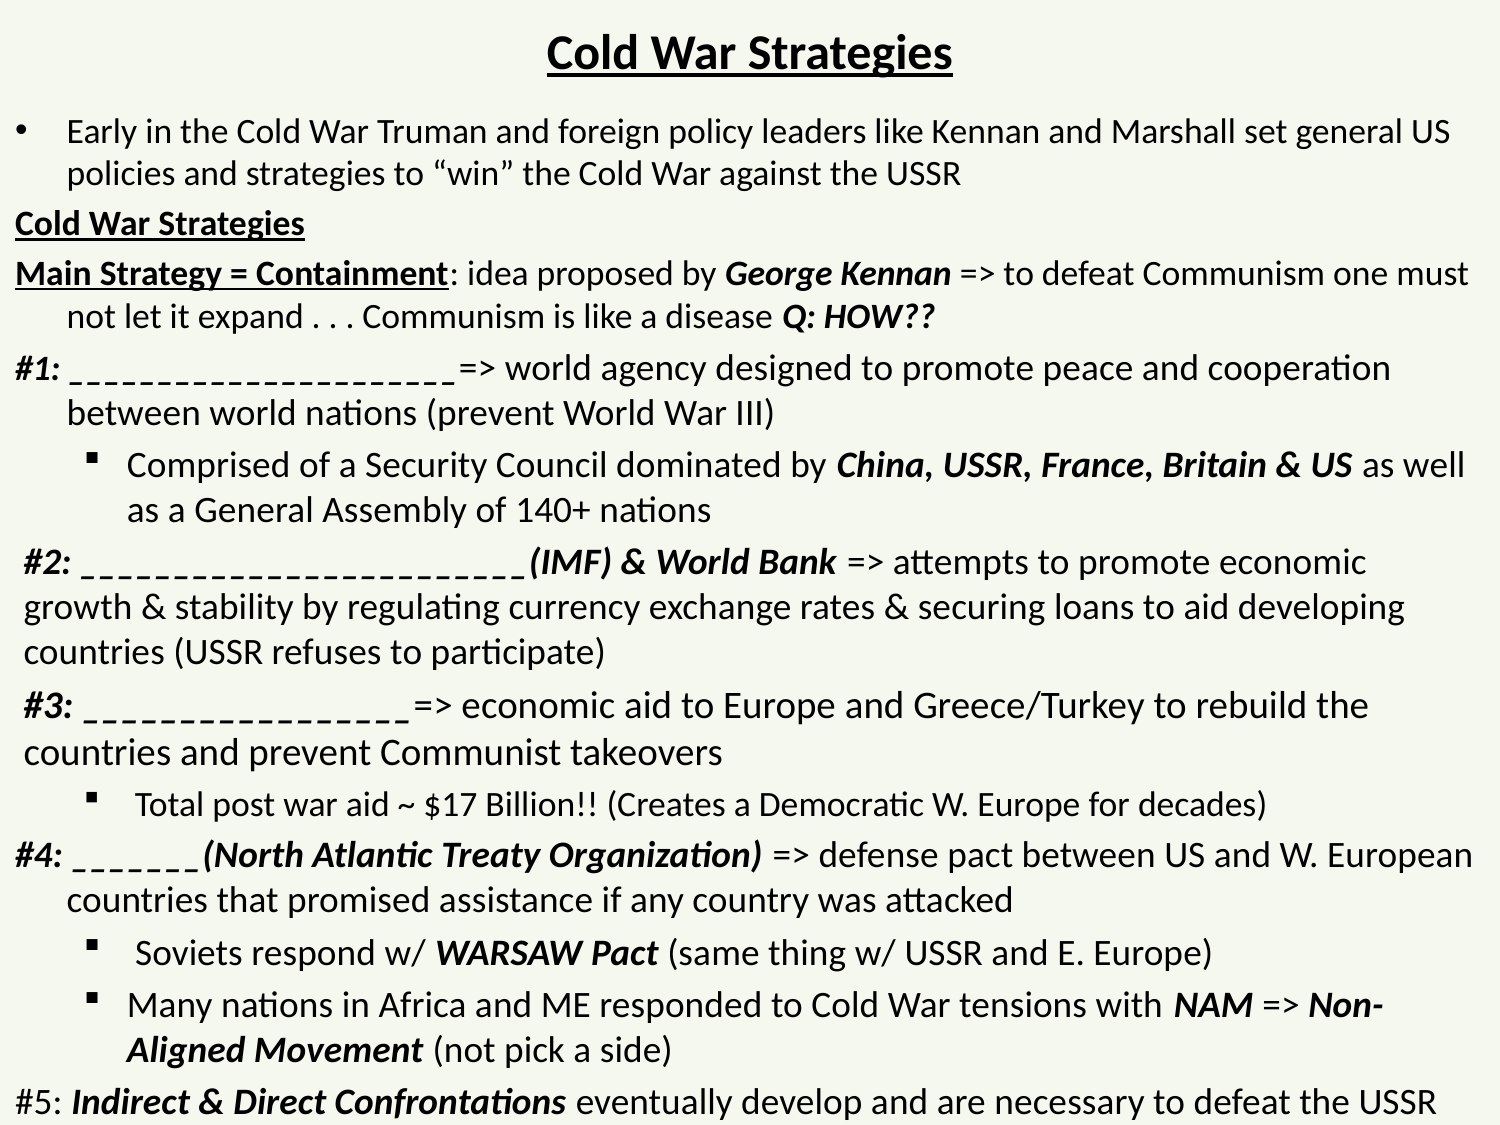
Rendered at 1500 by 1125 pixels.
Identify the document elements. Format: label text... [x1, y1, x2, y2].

list Early in the Cold War Truman and foreign policy leaders like Kennan and Marshall set general US policies and strategies to “win” the Cold War against the USSR Cold War Strategies Main Strategy = Containment: idea proposed by George Kennan => to defeat Communism one must not let it expand . . . Communism is like a disease Q: HOW?? #1: ______________________=> world agency designed to promote peace and cooperation between world nations (prevent World War III) Comprised of a Security Council dominated by China, USSR, France, Britain & US as well as a General Assembly of 140+ nations #2: ________________________(IMF) & World Bank => attempts to promote economic growth & stability by regulating currency exchange rates & securing loans to aid developing countries (USSR refuses to participate) #3: _________________=> economic aid to Europe and Greece/Turkey to rebuild the countries and prevent Communist takeovers Total post war aid ~ $17 Billion!! (Creates a Democratic W. Europe for decades) #4: _______(North Atlantic Treaty Organization) => defense pact between US and W. European countries that promised assistance if any country was attacked Soviets respond w/ WARSAW Pact (same thing w/ USSR and E. Europe) Many nations in Africa and ME responded to Cold War tensions with NAM => Non-Aligned Movement (not pick a side) #5: Indirect & Direct Confrontations eventually develop and are necessary to defeat the USSR [0, 99, 1500, 1125]
title Cold War Strategies [75, 12, 1425, 88]
